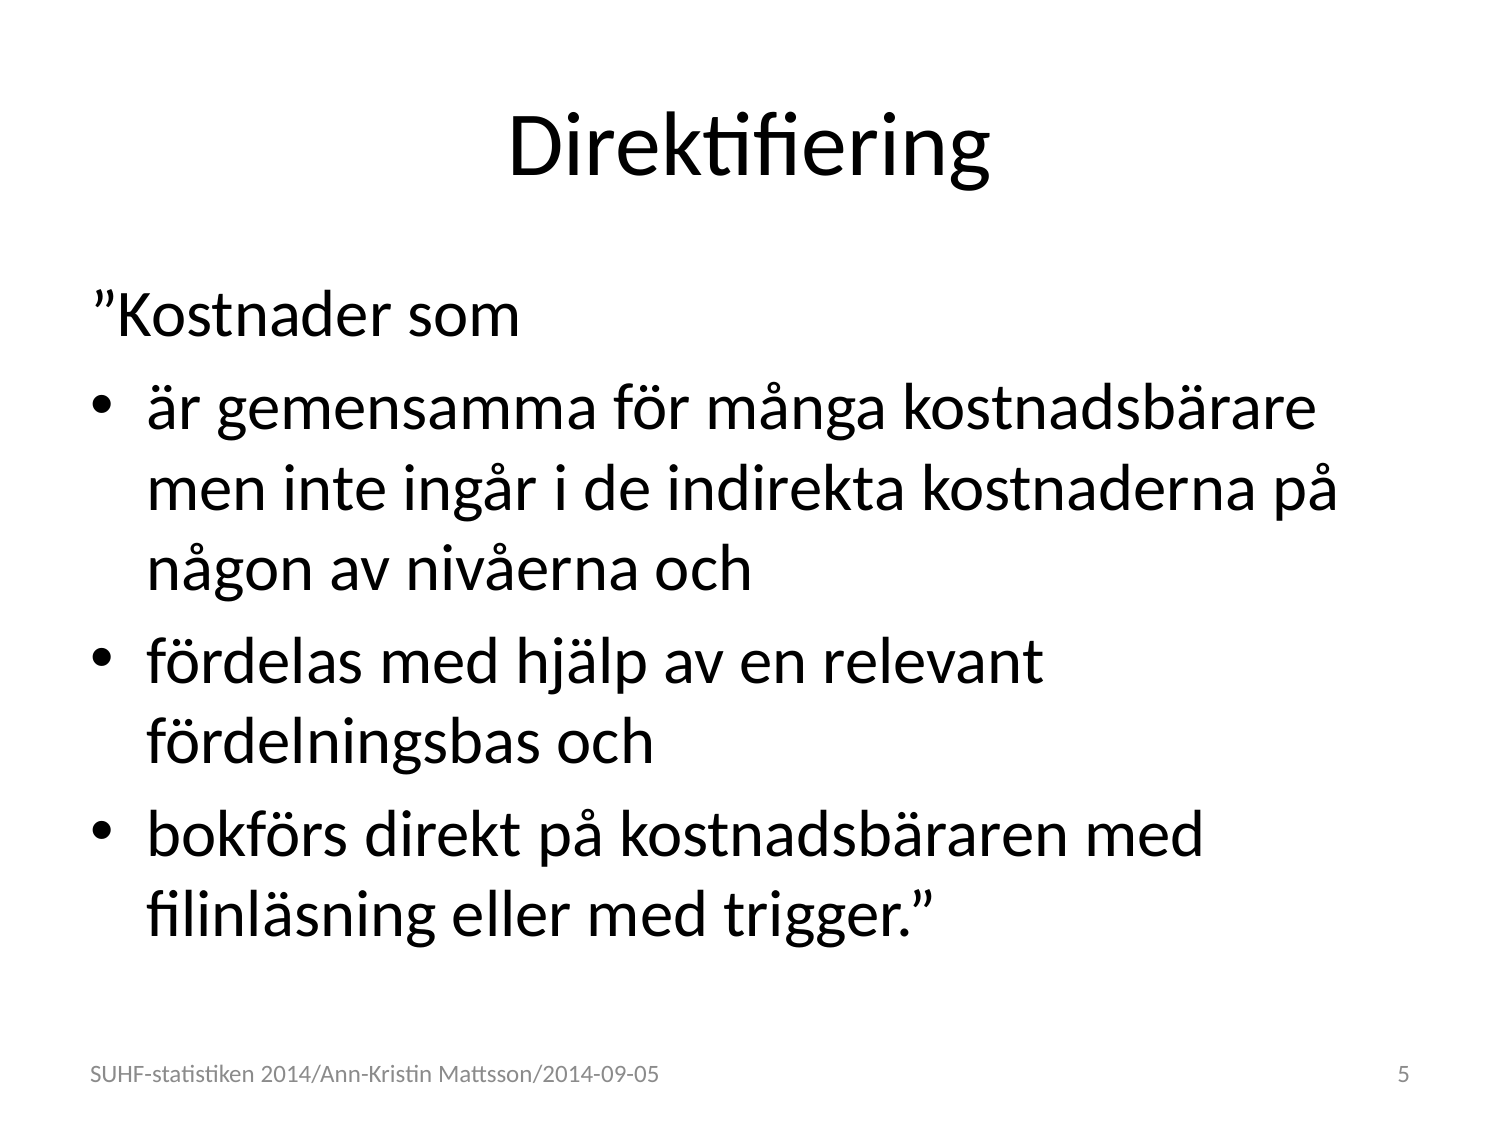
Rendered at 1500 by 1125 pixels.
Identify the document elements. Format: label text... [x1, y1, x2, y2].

list ”Kostnader som är gemensamma för många kostnadsbärare men inte ingår i de indirekta kostnaderna på någon av nivåerna och fördelas med hjälp av en relevant fördelningsbas och bokförs direkt på kostnadsbäraren med filinläsning eller med trigger.” [75, 262, 1425, 1005]
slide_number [75, 1042, 715, 1103]
title Direktifiering [75, 45, 1425, 233]
slide_number 5 [1074, 1042, 1425, 1103]
